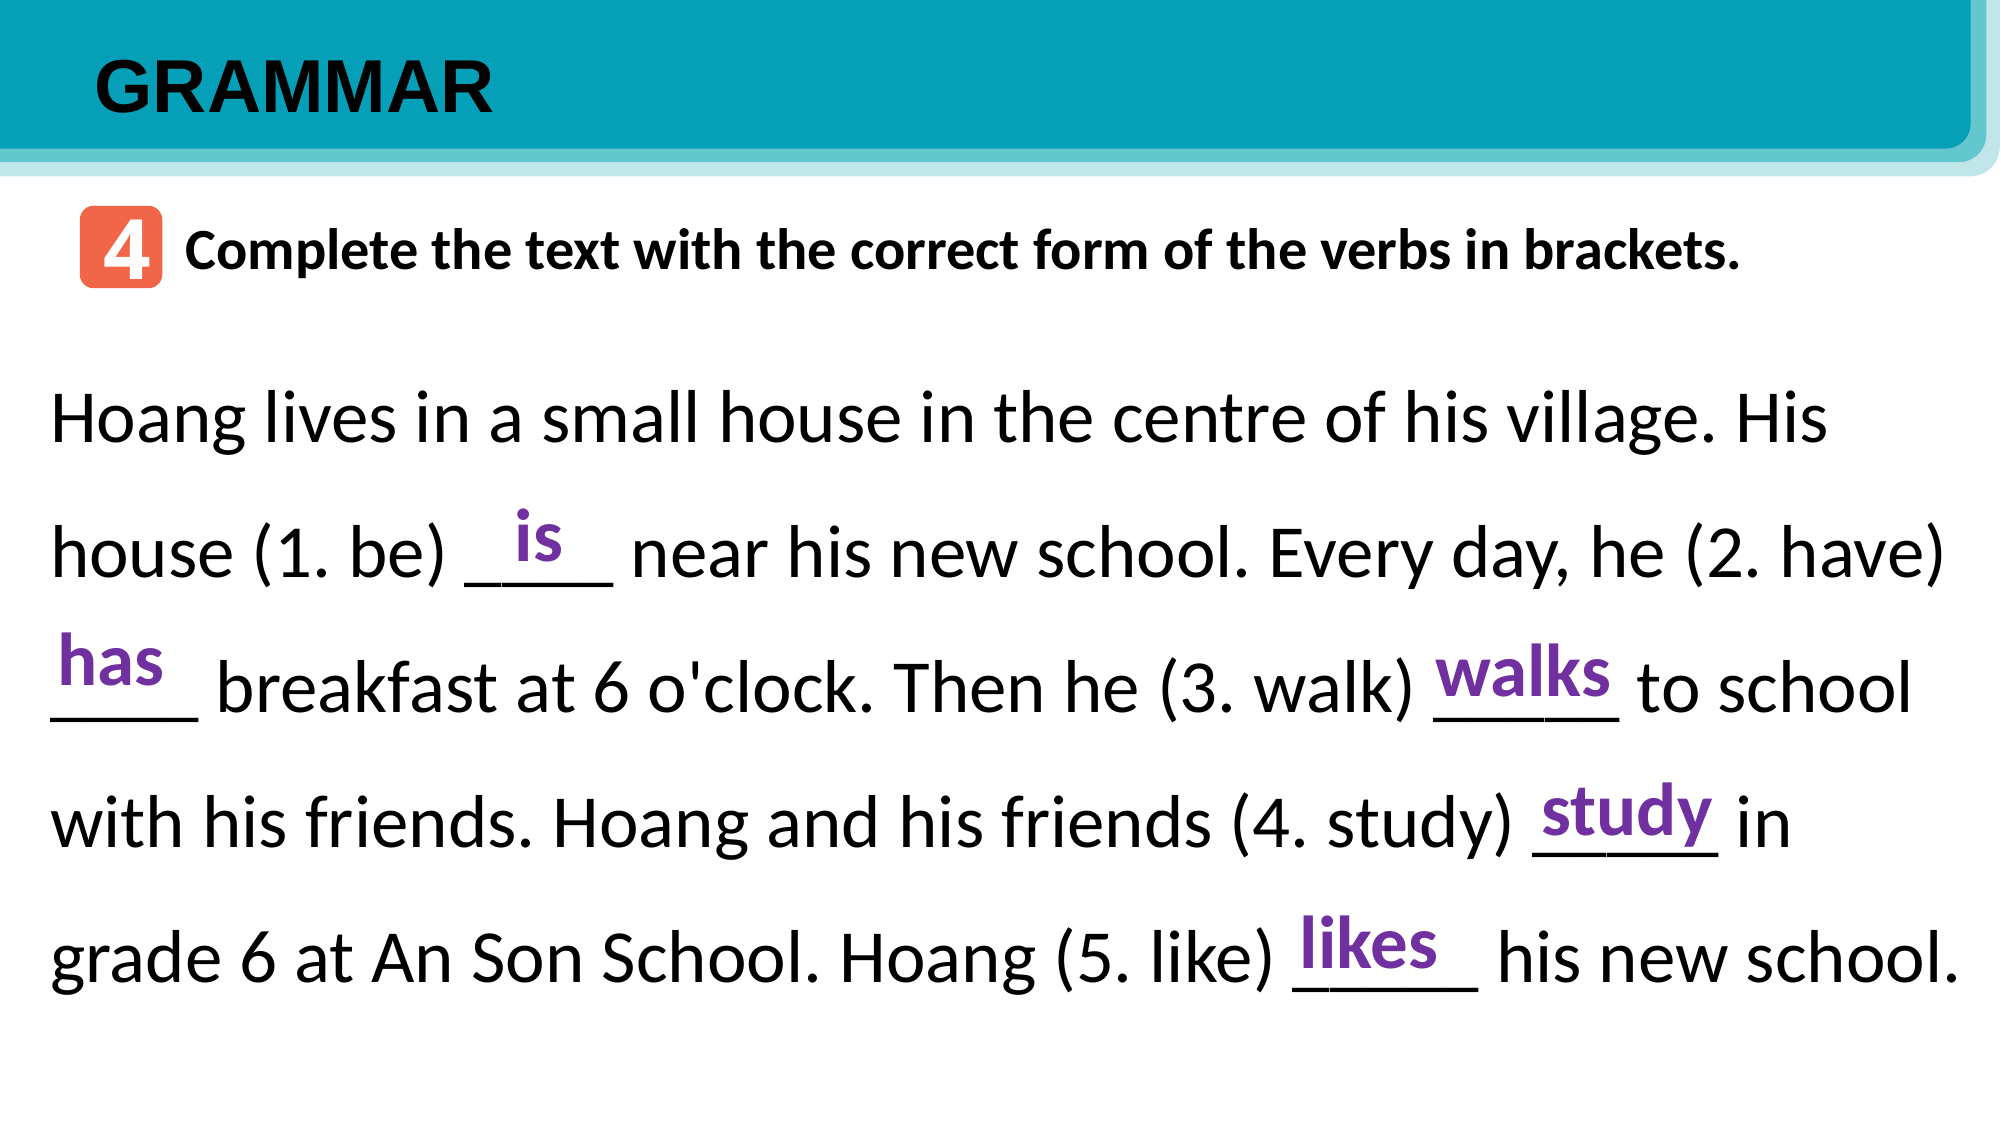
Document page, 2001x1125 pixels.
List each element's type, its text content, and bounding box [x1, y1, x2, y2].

text_box Complete the text with the correct form of the verbs in brackets. [171, 204, 1988, 289]
text_box [154, 205, 164, 289]
text_box is [499, 478, 578, 584]
text_box has [42, 603, 180, 708]
text_box [78, 205, 88, 289]
text_box likes [1285, 886, 1454, 992]
text_box study [1527, 752, 1728, 858]
text_box walks [1420, 614, 1627, 720]
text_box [0, 0, 2000, 177]
text_box 4 [88, 189, 154, 304]
text_box Hoang lives in a small house in the centre of his village. His house (1. be) ____ near his new school. Every day, he (2. have) ____ breakfast at 6 o'clock. Then he (3. walk) _____ to school with his friends. Hoang and his friends (4. study) _____ in grade 6 at An Son School. Hoang (5. like) _____ his new school. [35, 314, 1988, 1005]
